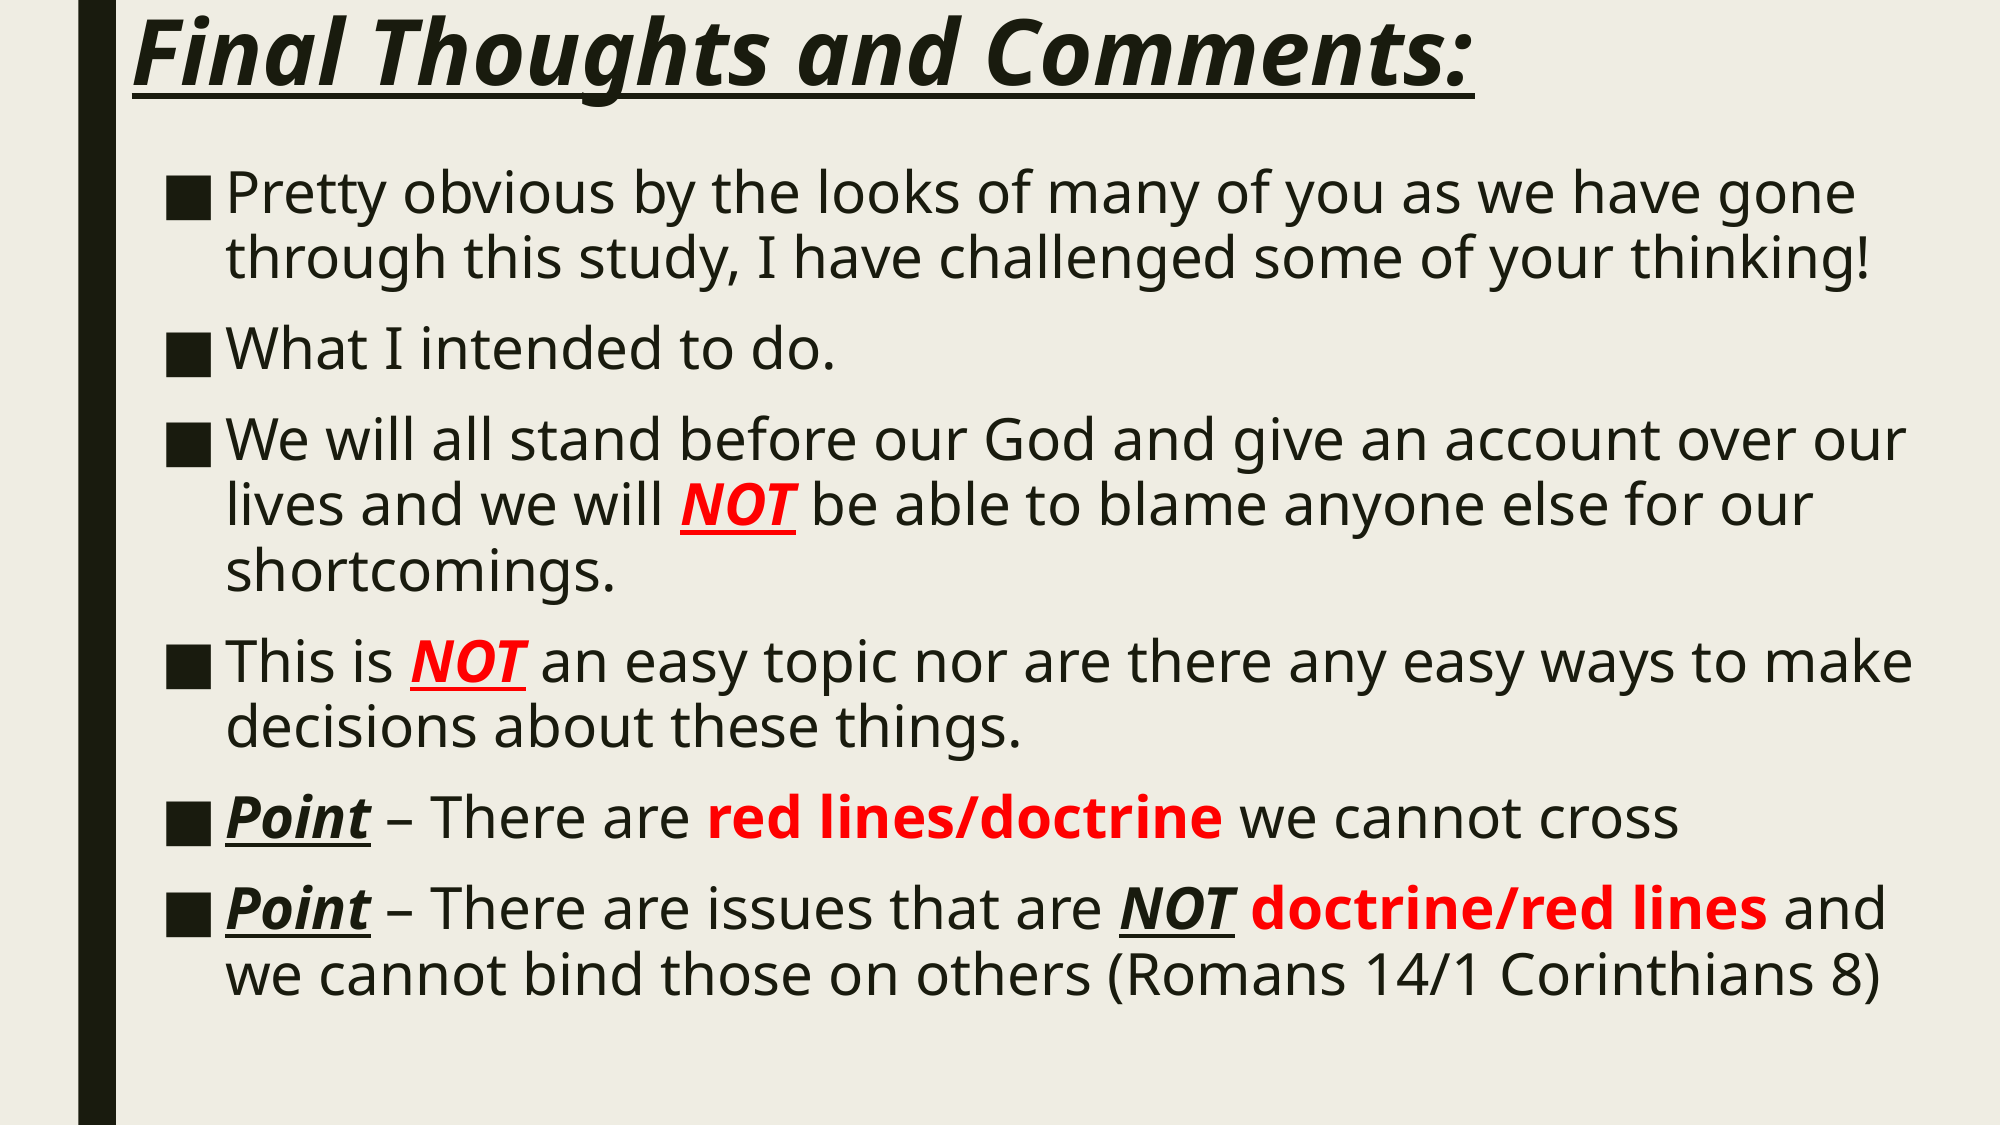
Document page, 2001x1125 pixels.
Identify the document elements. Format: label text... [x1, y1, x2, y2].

title Final Thoughts and Comments: [116, 0, 1692, 234]
list Pretty obvious by the looks of many of you as we have gone through this study, I have challenged some of your thinking! What I intended to do. We will all stand before our God and give an account over our lives and we will NOT be able to blame anyone else for our shortcomings. This is NOT an easy topic nor are there any easy ways to make decisions about these things. Point – There are red lines/doctrine we cannot cross Point – There are issues that are NOT doctrine/red lines and we cannot bind those on others (Romans 14/1 Corinthians 8) [146, 153, 1946, 1067]
